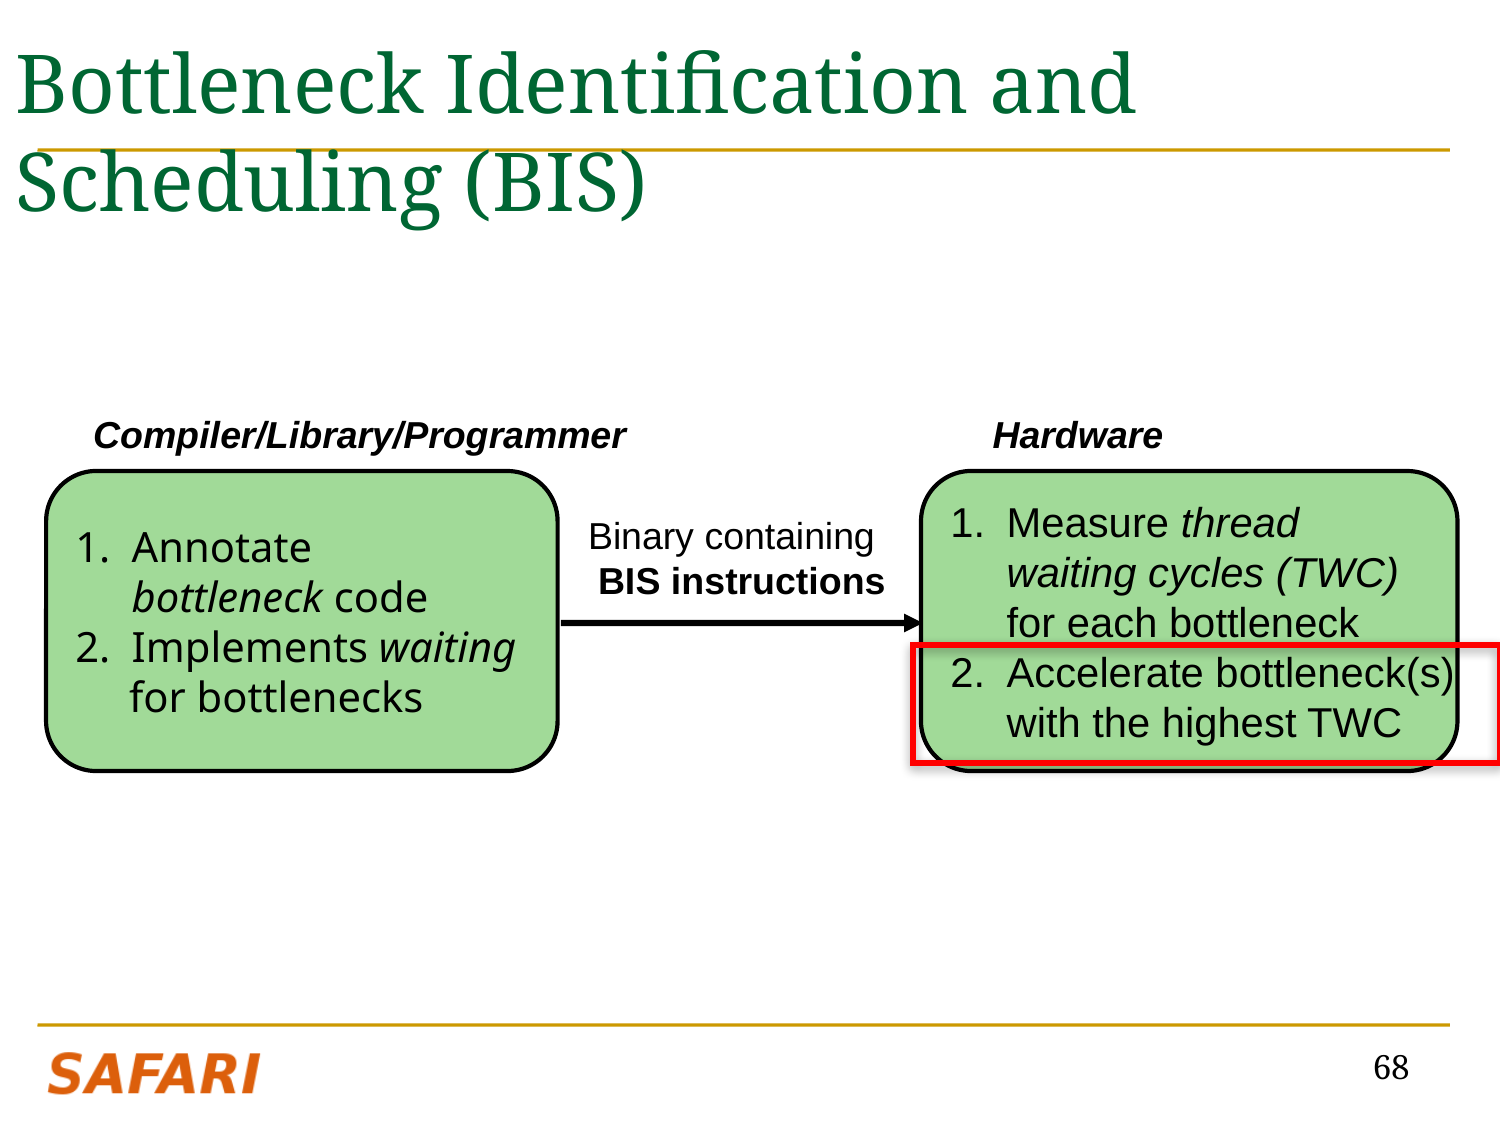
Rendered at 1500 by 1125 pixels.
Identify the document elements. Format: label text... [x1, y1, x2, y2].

text_box Measure thread waiting cycles (TWC) for each bottleneck Accelerate bottleneck(s) with the highest TWC [920, 470, 1458, 641]
text_box [560, 616, 923, 630]
text_box Hardware [977, 403, 1264, 464]
text_box [912, 645, 1500, 763]
slide_number 68 [1074, 1023, 1426, 1100]
picture [46, 1042, 268, 1107]
text_box Compiler/Library/Programmer [78, 403, 727, 464]
text_box Binary containing BIS instructions [525, 504, 948, 610]
title Bottleneck Identification and Scheduling (BIS) [0, 24, 1500, 201]
text_box Annotate bottleneck code Implements waiting for bottlenecks [46, 470, 558, 772]
